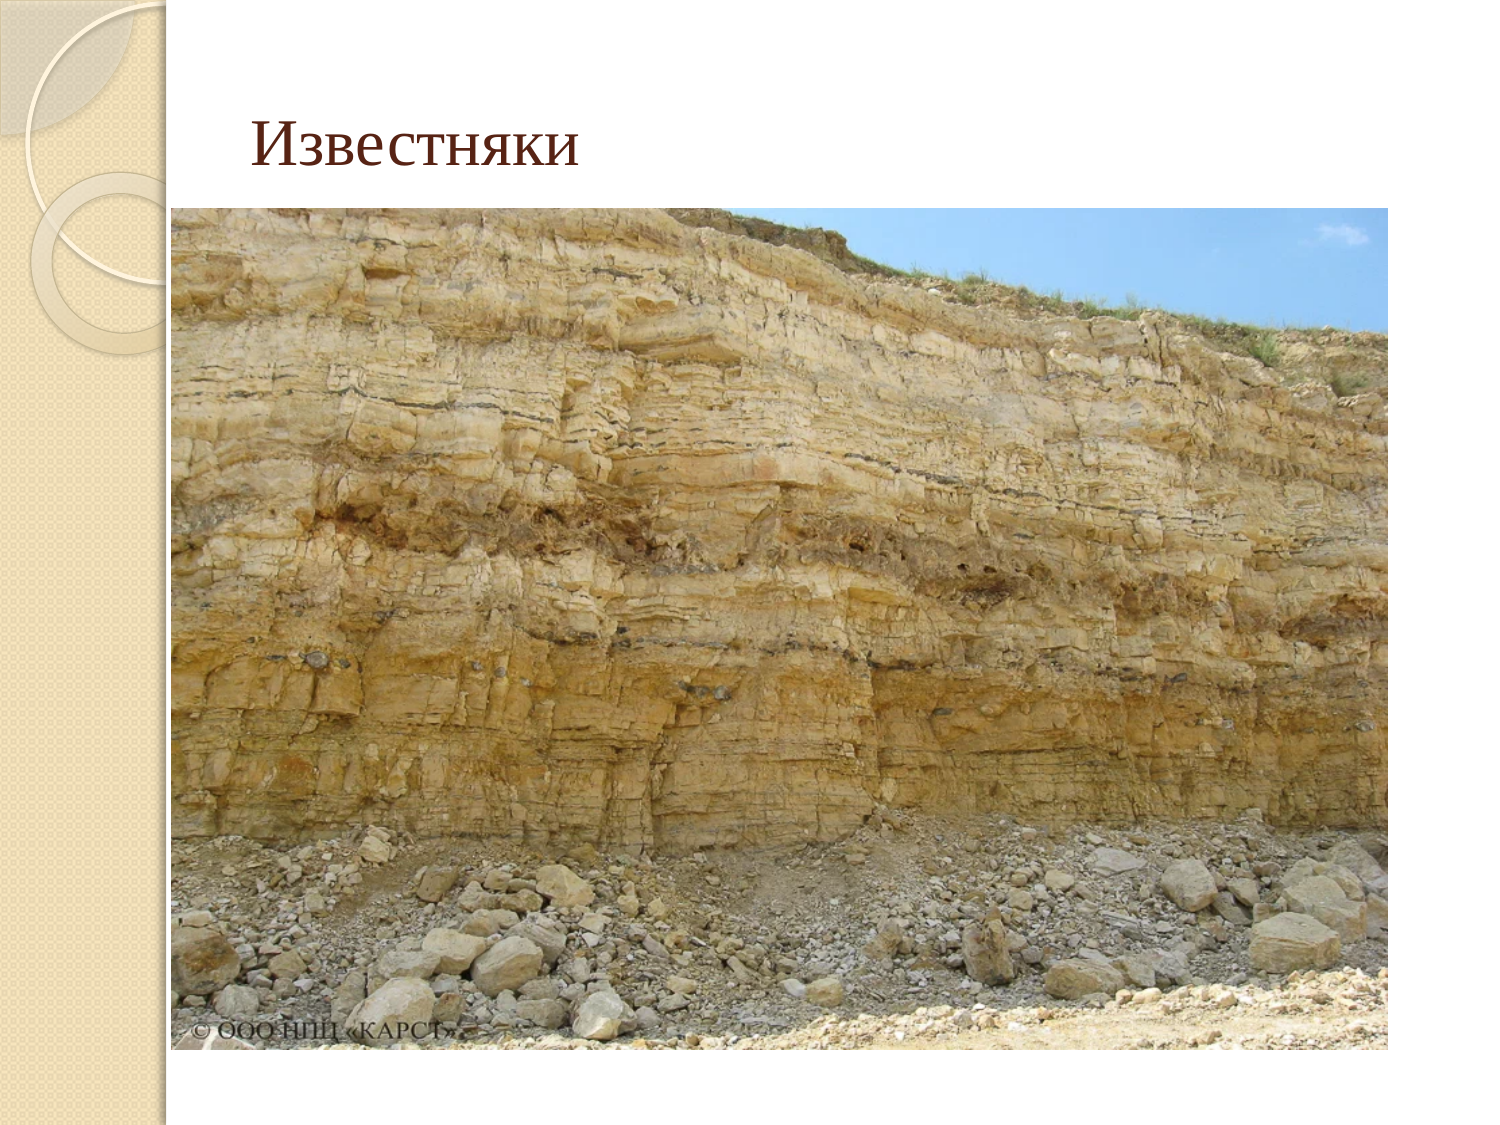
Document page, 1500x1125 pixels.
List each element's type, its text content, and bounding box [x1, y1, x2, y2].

title Известняки [235, 45, 1466, 233]
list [170, 207, 1389, 1050]
